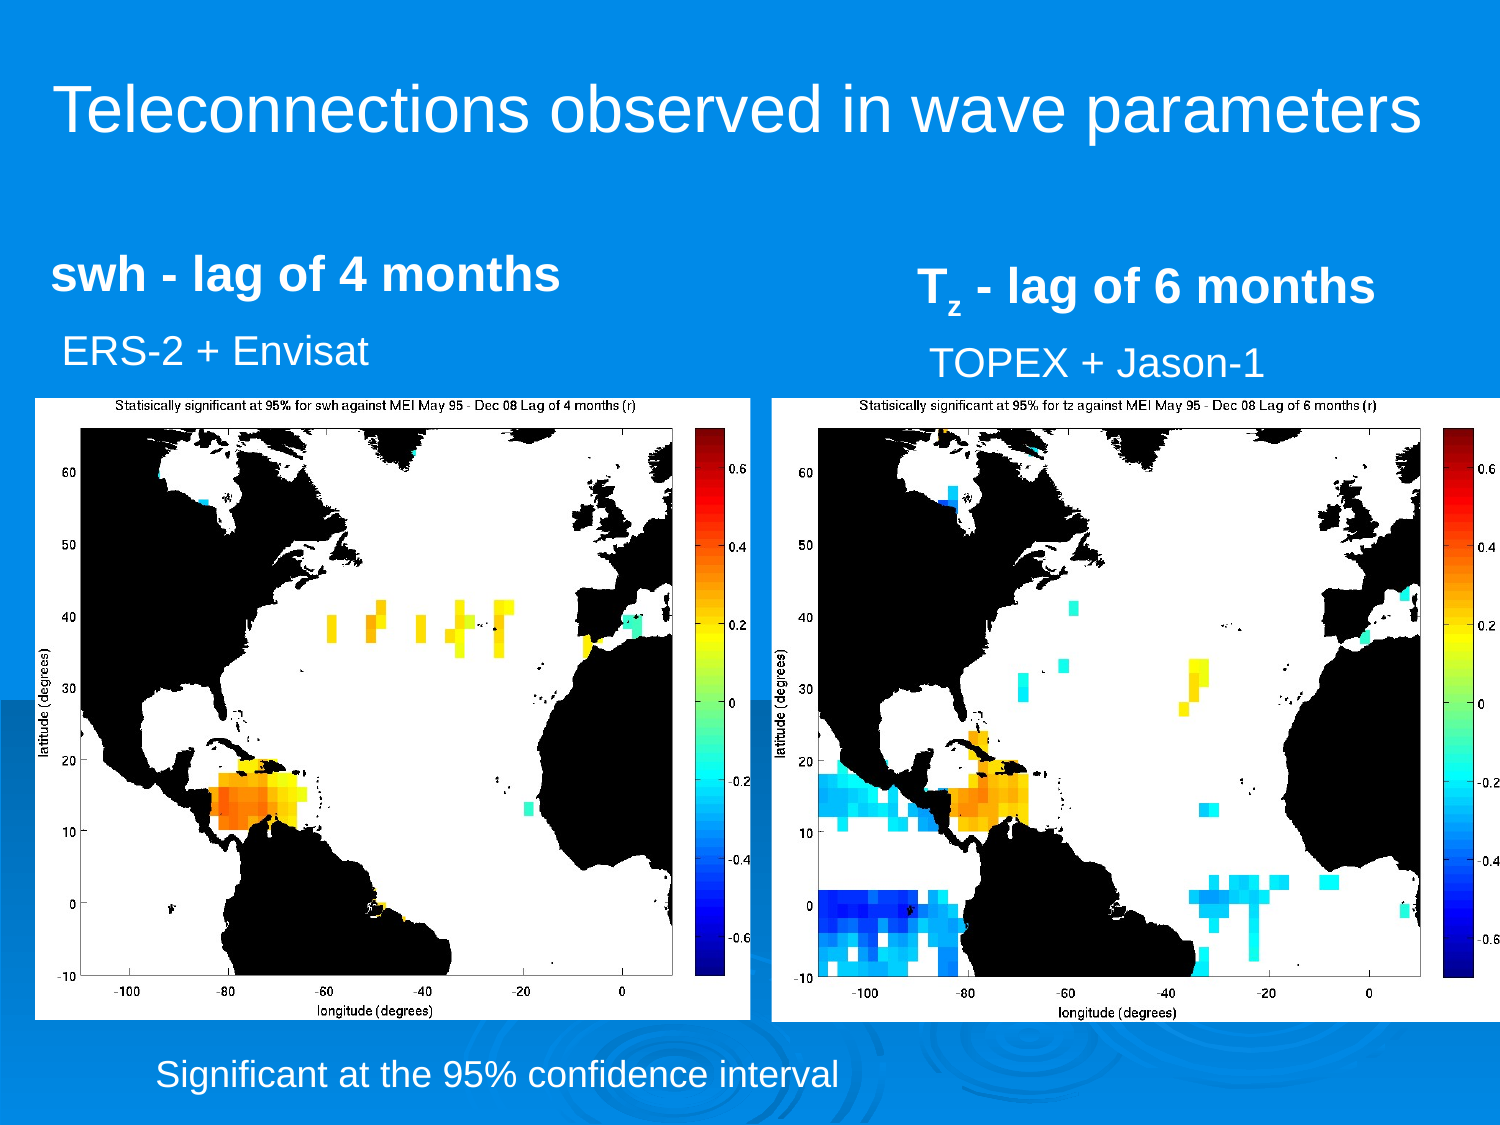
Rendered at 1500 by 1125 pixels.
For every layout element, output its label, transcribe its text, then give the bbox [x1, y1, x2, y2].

text_box ERS-2 + Envisat [46, 316, 504, 382]
picture [771, 398, 1500, 1022]
text_box swh - lag of 4 months [35, 234, 586, 310]
text_box Teleconnections observed in wave parameters [35, 46, 1442, 164]
text_box Tz - lag of 6 months [902, 246, 1500, 329]
text_box TOPEX + Jason-1 [914, 328, 1372, 393]
picture [34, 398, 751, 1020]
text_box Significant at the 95% confidence interval [140, 1042, 1219, 1103]
